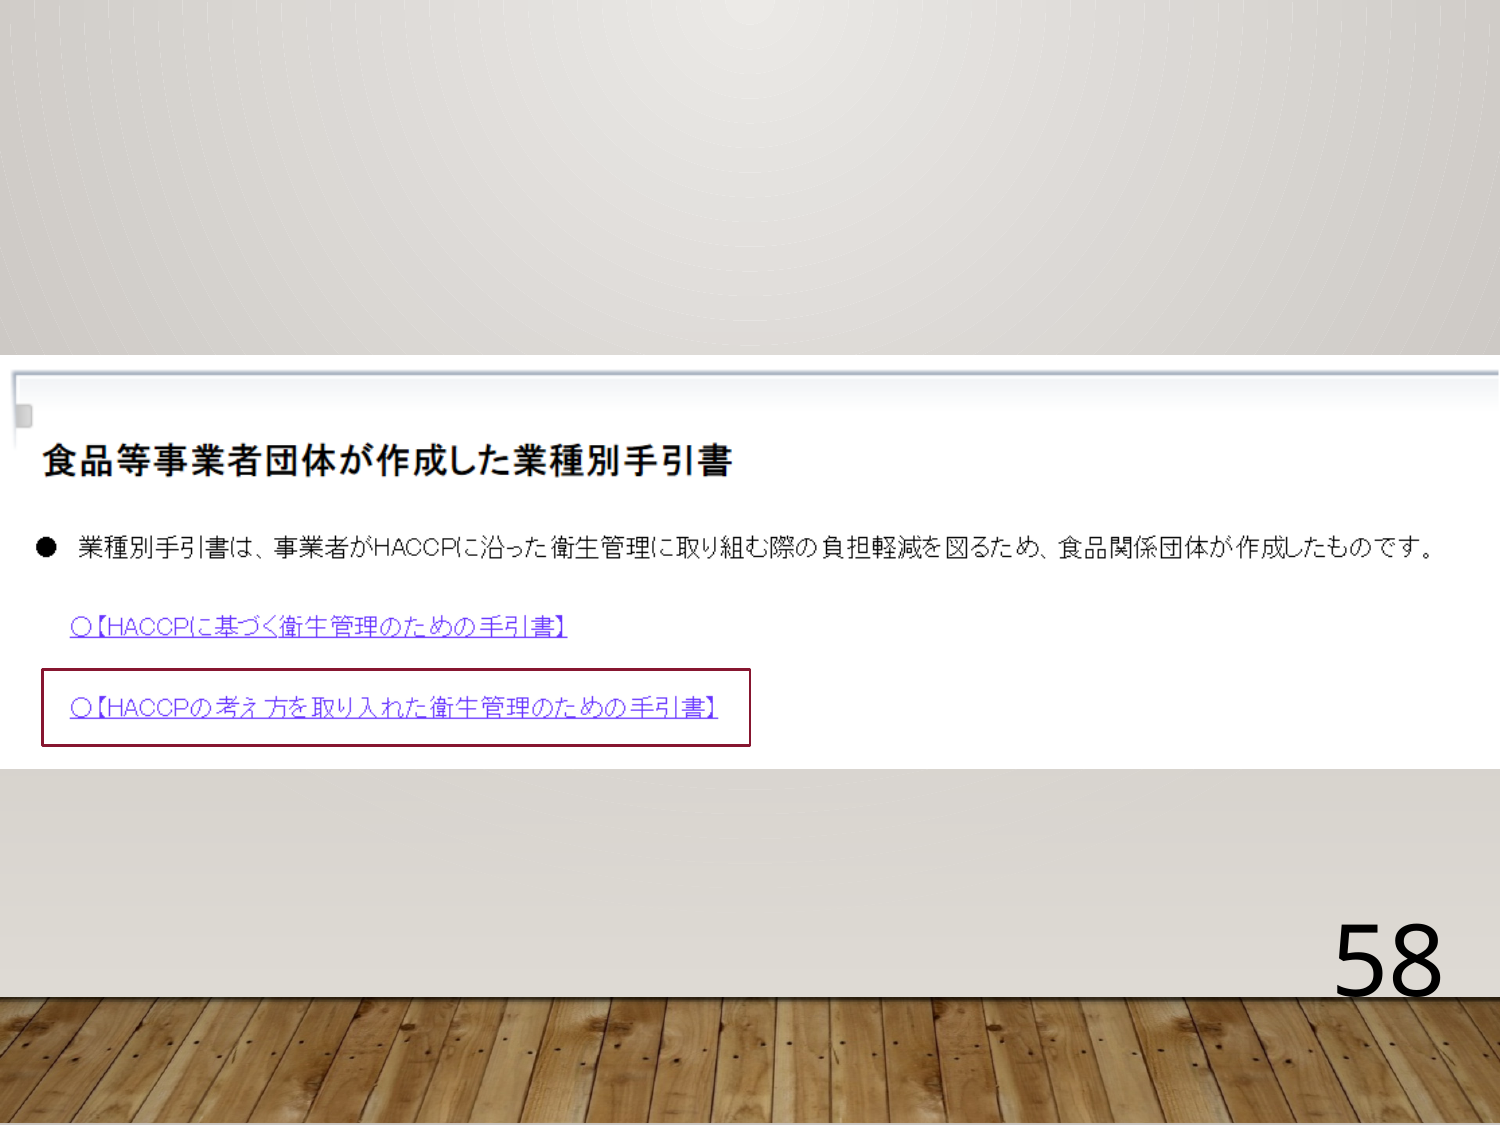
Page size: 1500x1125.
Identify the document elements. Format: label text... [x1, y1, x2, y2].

picture [0, 355, 1500, 770]
picture [0, 997, 1500, 1123]
slide_number 58 [1276, 888, 1462, 1000]
